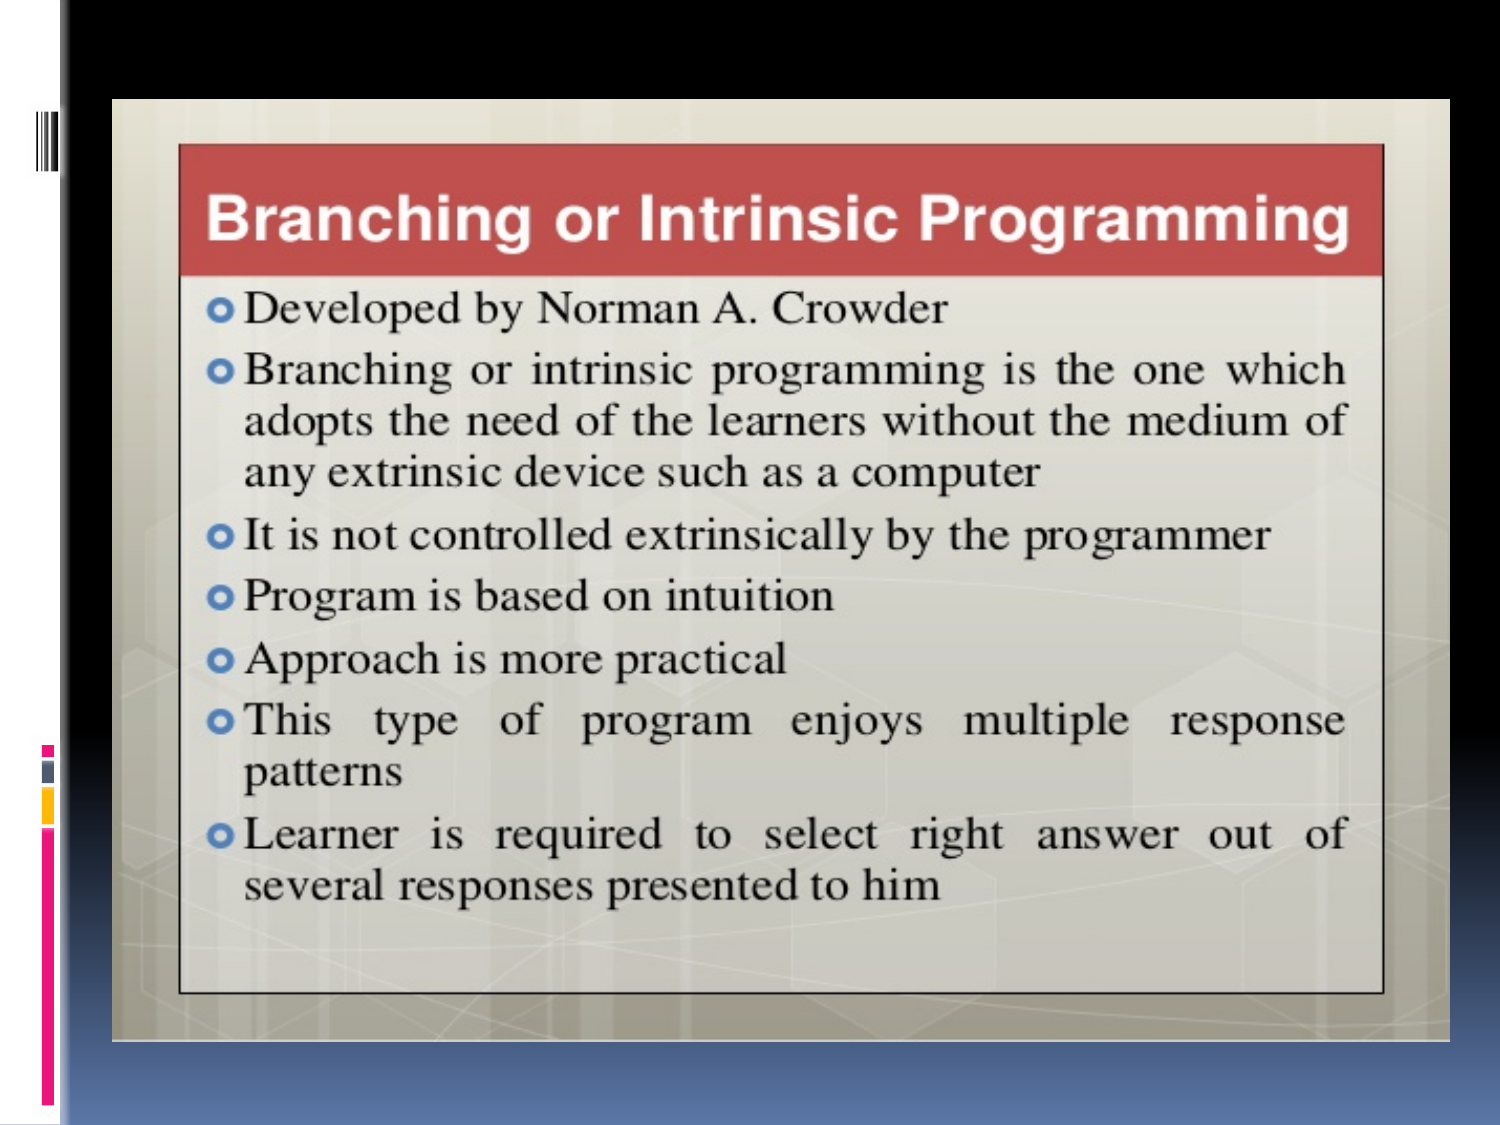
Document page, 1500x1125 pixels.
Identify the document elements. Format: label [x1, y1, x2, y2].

list [111, 99, 1451, 1043]
